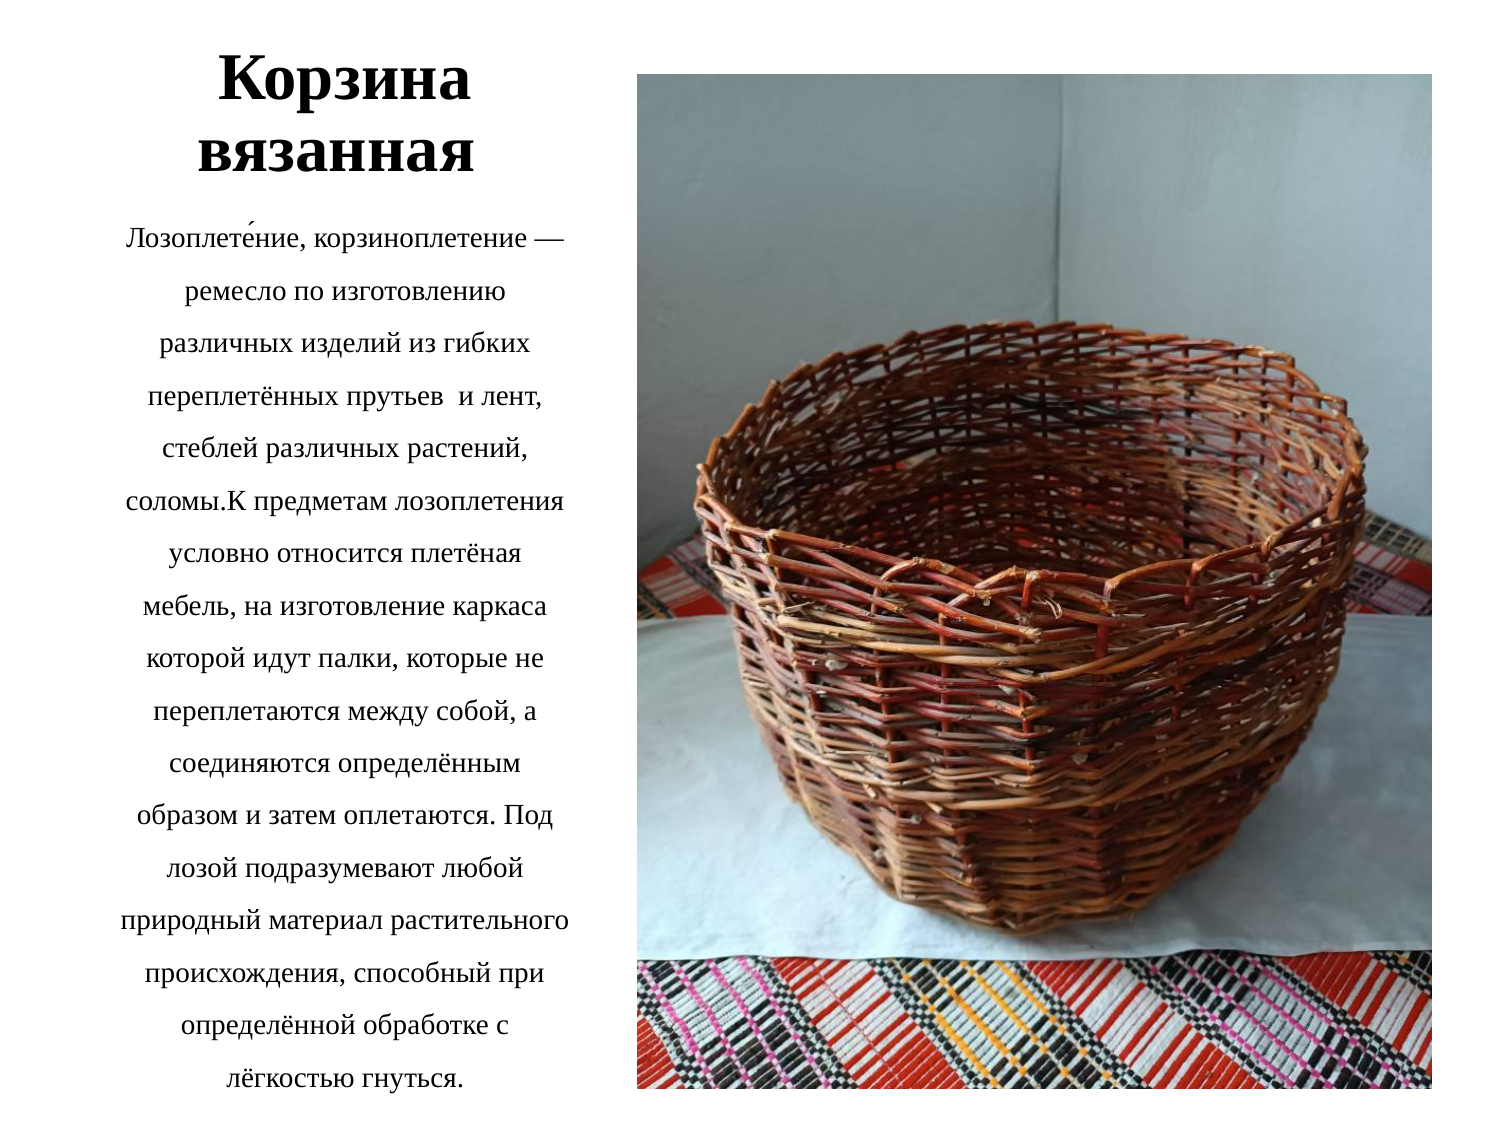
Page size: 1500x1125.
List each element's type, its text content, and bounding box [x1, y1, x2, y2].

picture [637, 74, 1432, 1089]
title Корзина вязанная [103, 58, 588, 193]
list Лозоплете́ние, корзиноплетение — ремесло по изготовлению различных изделий из гибких переплетённых прутьев и лент, стеблей различных растений, соломы.К предметам лозоплетения условно относится плетёная мебель, на изготовление каркаса которой идут палки, которые не переплетаются между собой, а соединяются определённым образом и затем оплетаются. Под лозой подразумевают любой природный материал растительного происхождения, способный при определённой обработке с лёгкостью гнуться. [103, 193, 588, 963]
